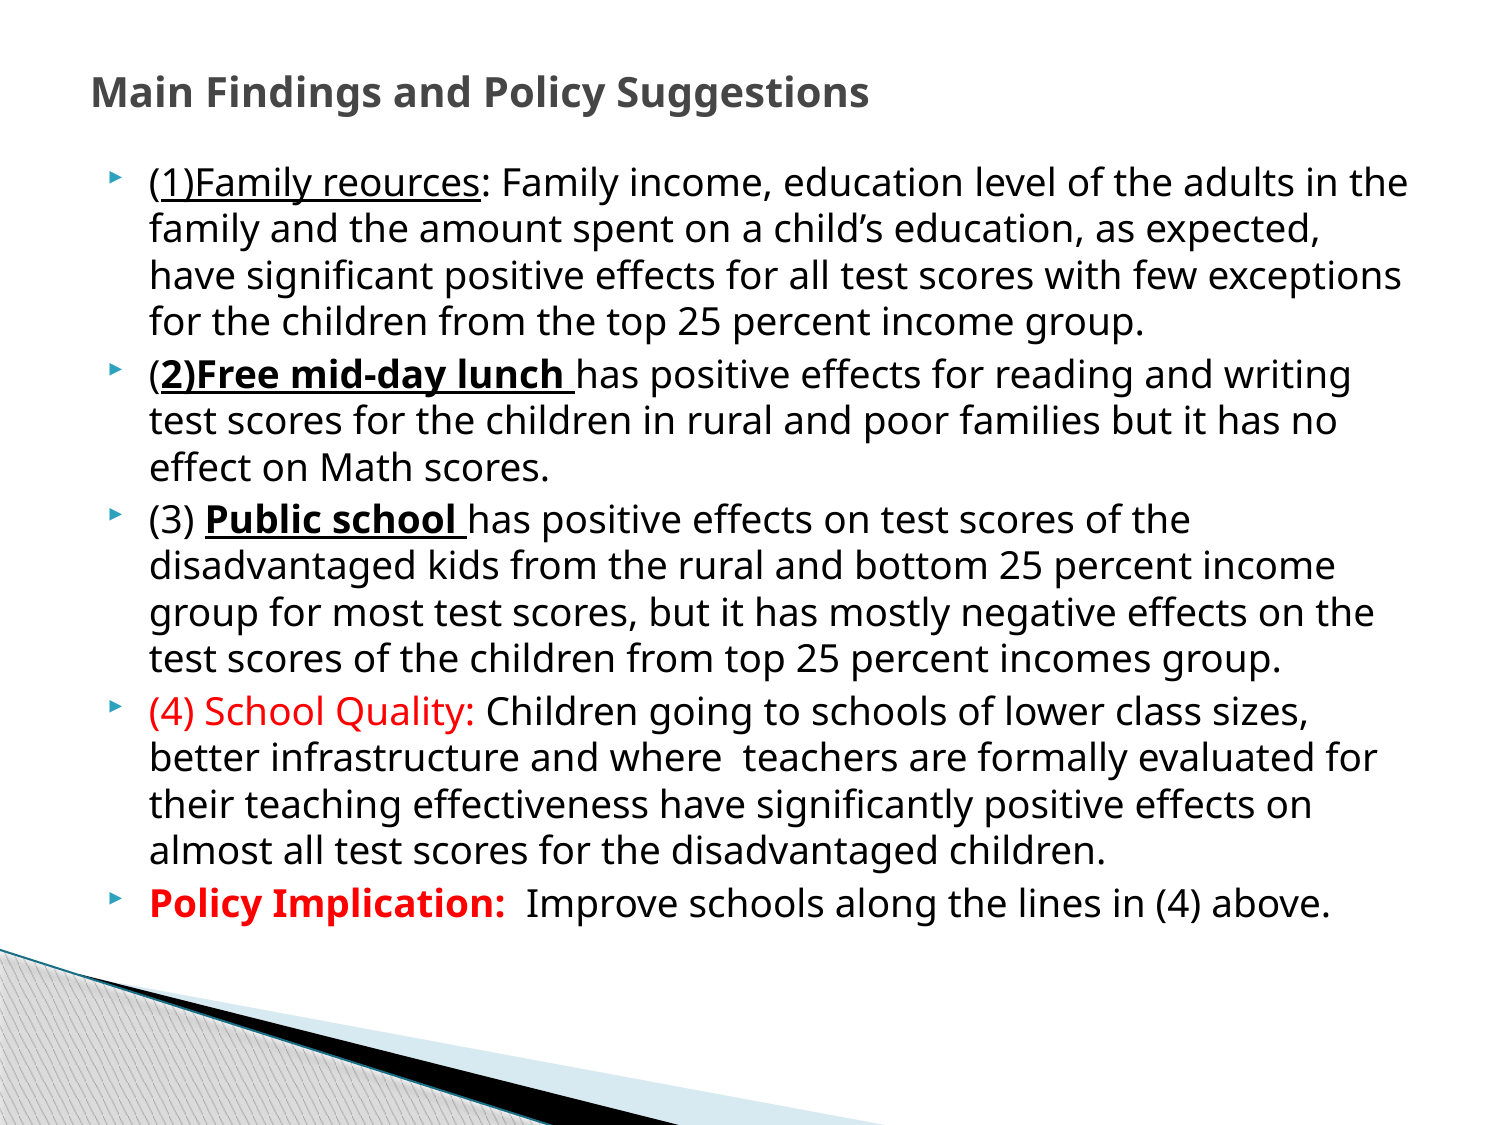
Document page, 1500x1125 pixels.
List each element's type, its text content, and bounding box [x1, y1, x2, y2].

list (1)Family reources: Family income, education level of the adults in the family and the amount spent on a child’s education, as expected, have significant positive effects for all test scores with few exceptions for the children from the top 25 percent income group. (2)Free mid-day lunch has positive effects for reading and writing test scores for the children in rural and poor families but it has no effect on Math scores. (3) Public school has positive effects on test scores of the disadvantaged kids from the rural and bottom 25 percent income group for most test scores, but it has mostly negative effects on the test scores of the children from top 25 percent incomes group. (4) School Quality: Children going to schools of lower class sizes, better infrastructure and where teachers are formally evaluated for their teaching effectiveness have significantly positive effects on almost all test scores for the disadvantaged children. Policy Implication: Improve schools along the lines in (4) above. [75, 149, 1425, 986]
title Main Findings and Policy Suggestions [75, 45, 1425, 138]
